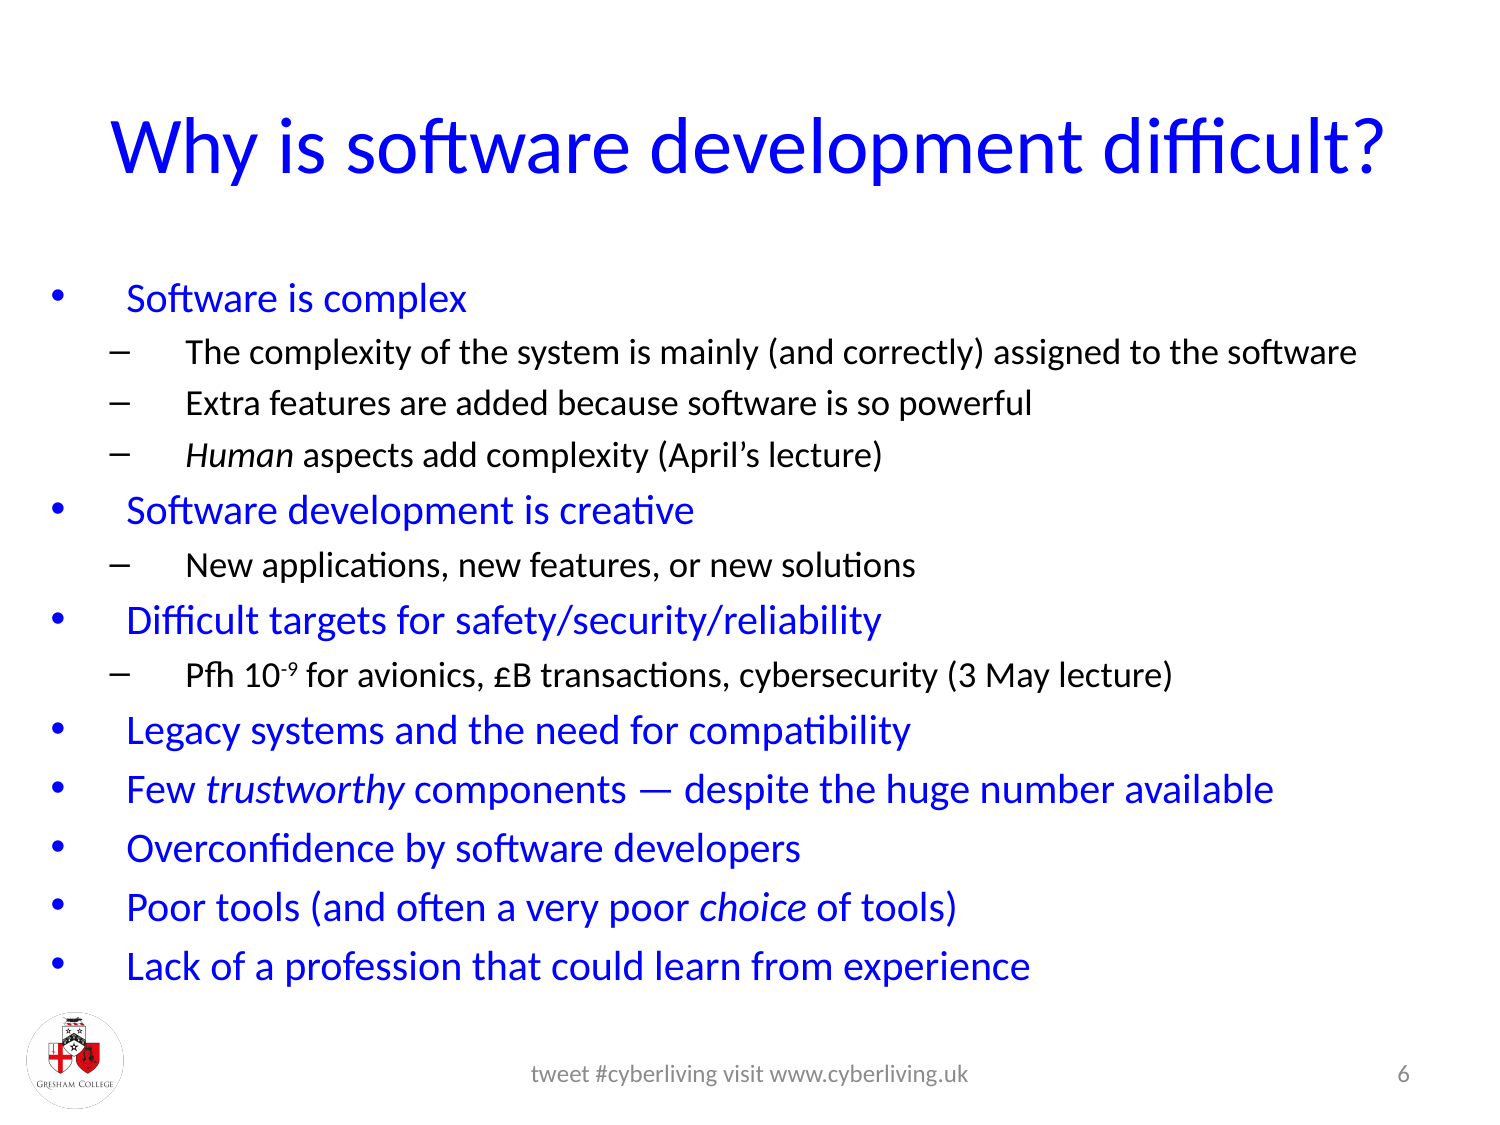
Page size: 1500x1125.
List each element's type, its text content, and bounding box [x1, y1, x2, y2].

slide_number 6 [1074, 1042, 1425, 1103]
picture [19, 1004, 131, 1117]
list Software is complex The complexity of the system is mainly (and correctly) assigned to the software Extra features are added because software is so powerful Human aspects add complexity (April’s lecture) Software development is creative New applications, new features, or new solutions Difficult targets for safety/security/reliability Pfh 10-9 for avionics, £B transactions, cybersecurity (3 May lecture) Legacy systems and the need for compatibility Few trustworthy components — despite the huge number available Overconfidence by software developers Poor tools (and often a very poor choice of tools) Lack of a profession that could learn from experience [35, 262, 1469, 1005]
footer tweet #cyberliving visit www.cyberliving.uk [512, 1042, 988, 1103]
title Why is software development difficult? [75, 47, 1425, 236]
